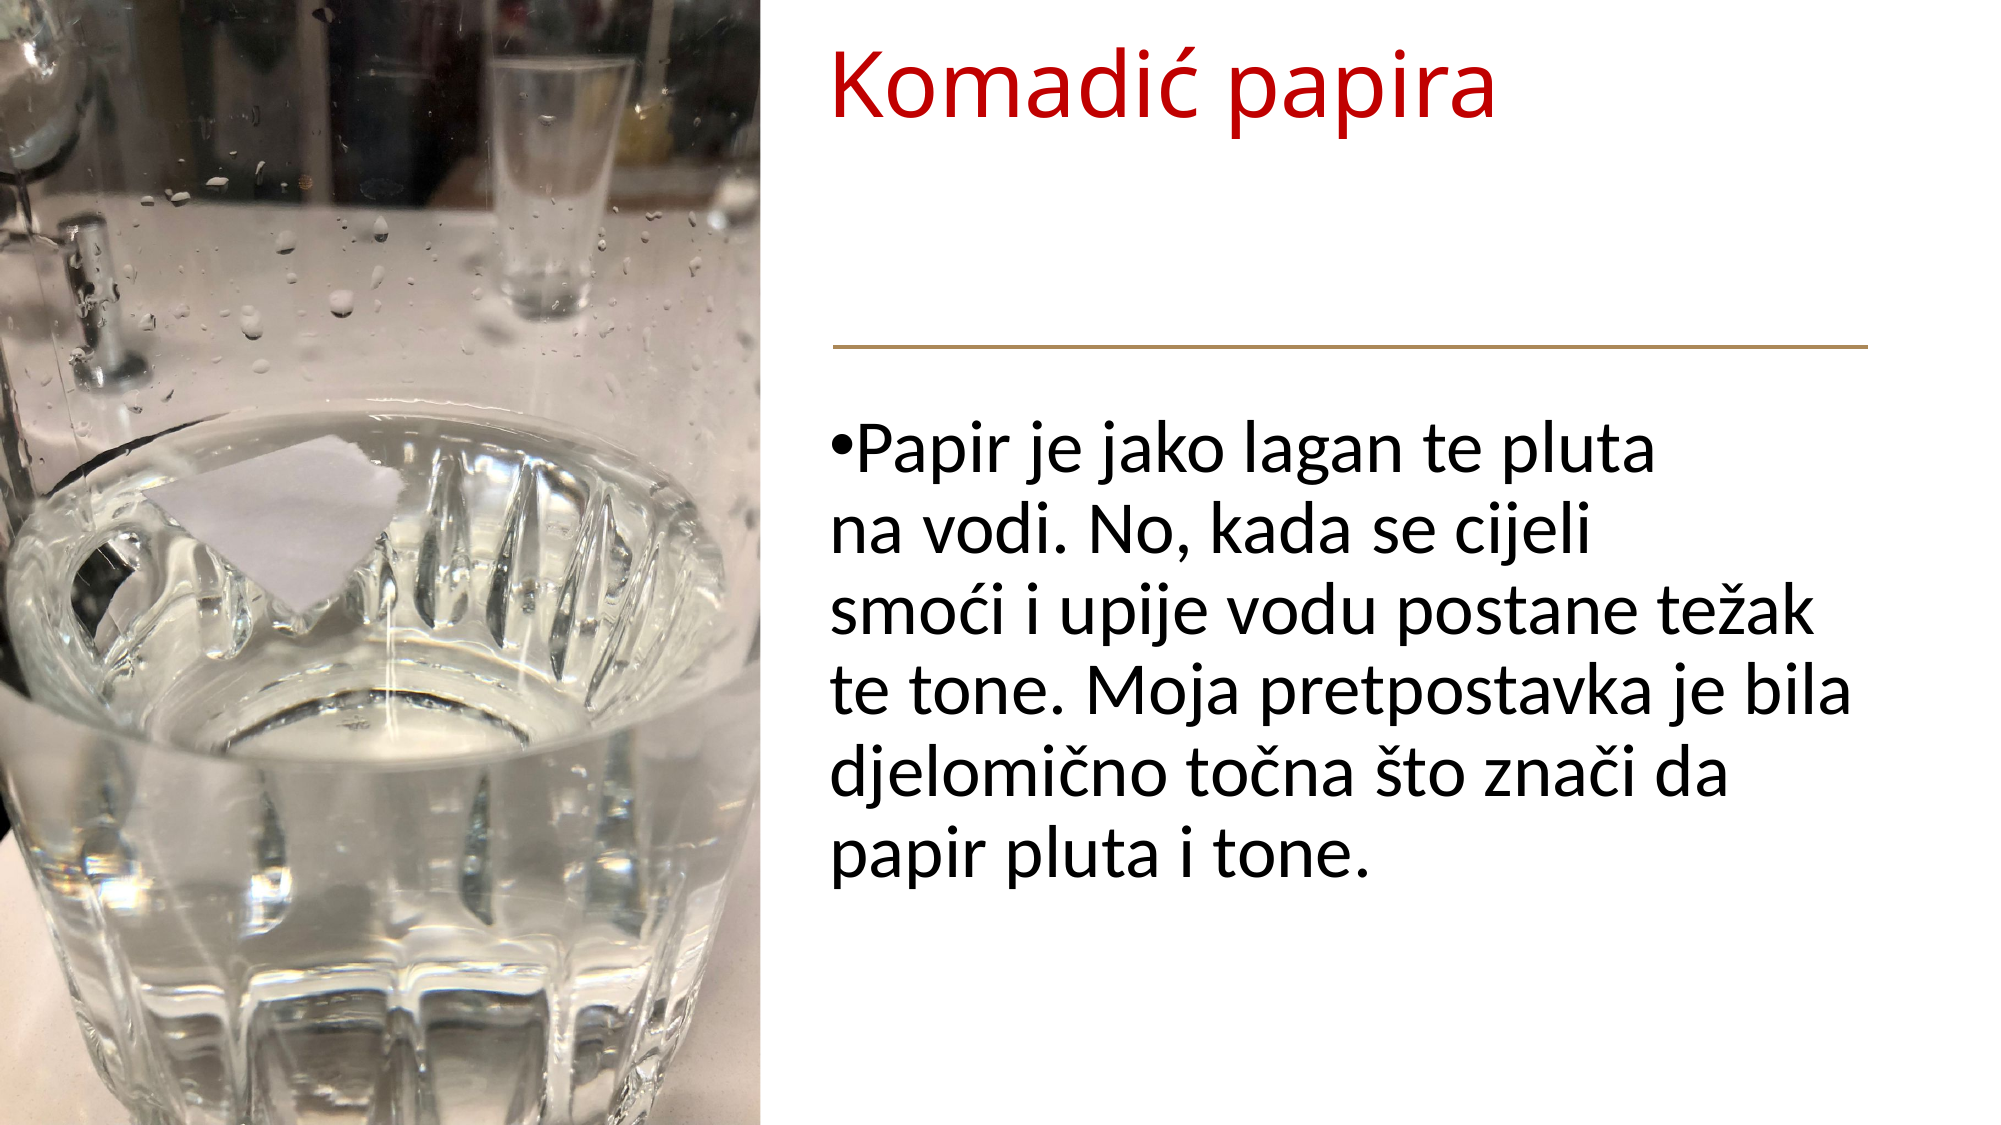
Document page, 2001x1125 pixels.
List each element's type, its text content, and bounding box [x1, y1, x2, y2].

title Komadić papira [812, 0, 1893, 145]
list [0, 0, 761, 1125]
text_box Papir je jako lagan te pluta na vodi. No, kada se cijeli smoći i upije vodu postane težak te tone. Moja pretpostavka je bila djelomično točna što znači da papir pluta i tone. [814, 399, 1895, 1021]
